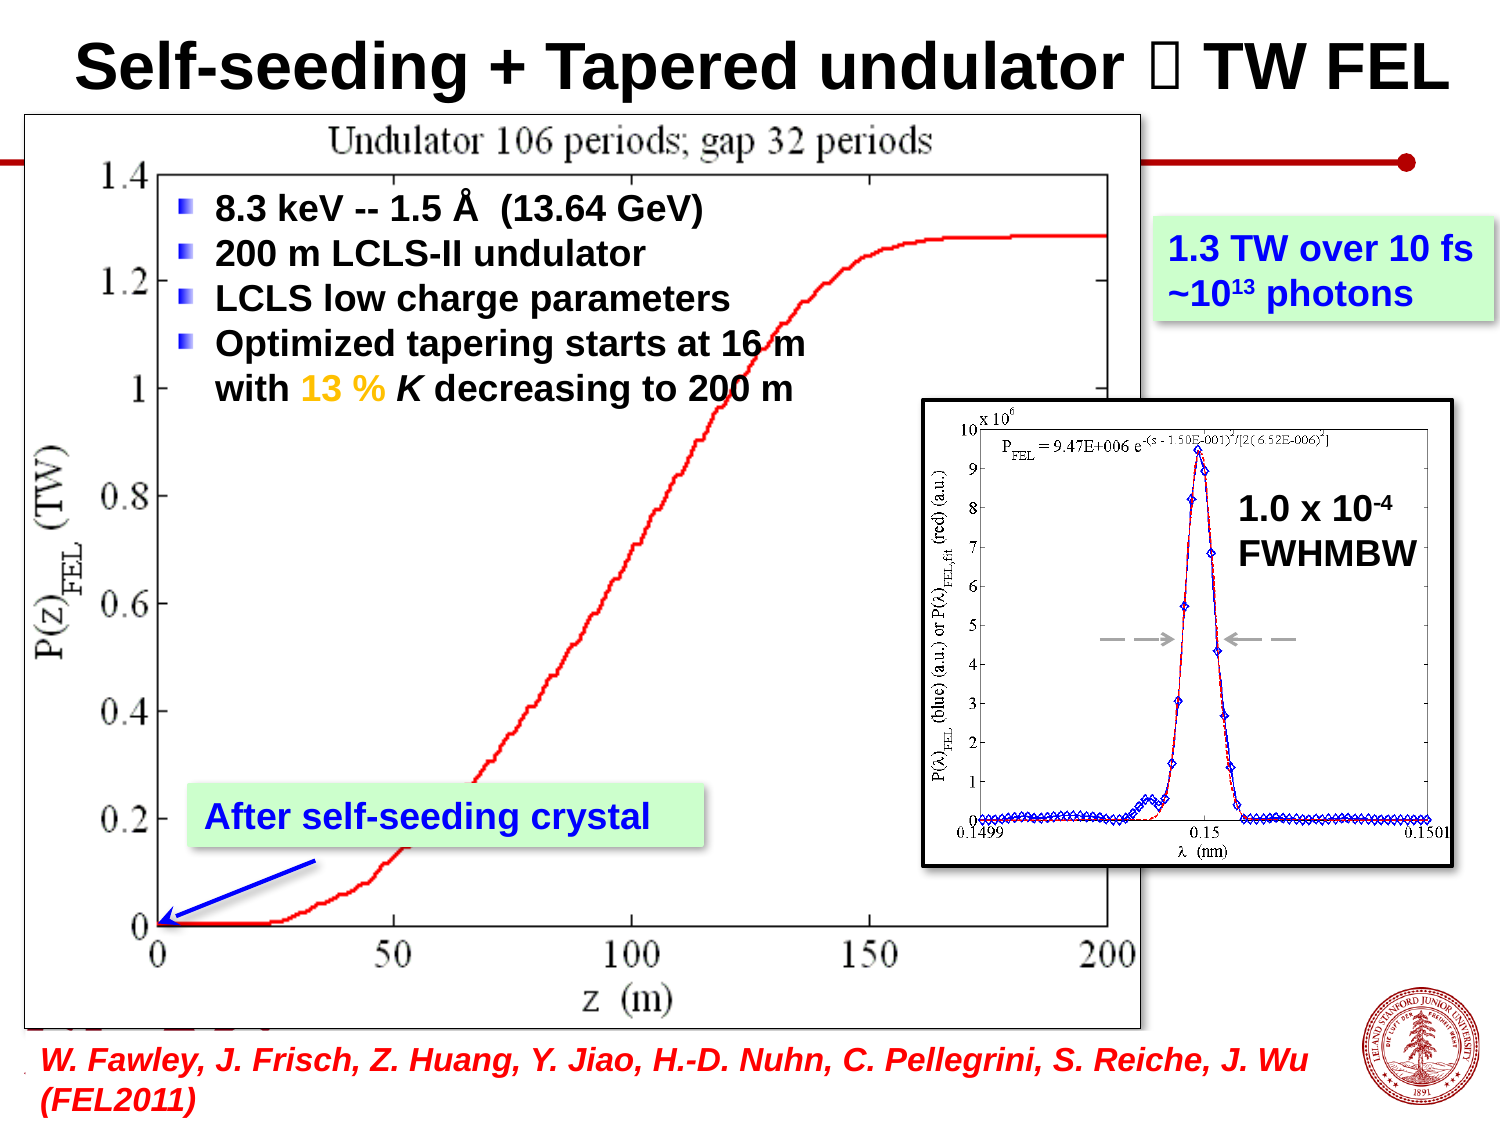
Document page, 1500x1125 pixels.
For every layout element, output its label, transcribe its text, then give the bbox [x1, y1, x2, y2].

picture [24, 113, 1141, 1100]
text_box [924, 401, 1451, 865]
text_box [157, 860, 316, 924]
text_box W. Fawley, J. Frisch, Z. Huang, Y. Jiao, H.-D. Nuhn, C. Pellegrini, S. Reiche, J. Wu (FEL2011) [25, 1030, 1355, 1125]
text_box 1.3 TW over 10 fs ~1013 photons [1153, 216, 1494, 321]
picture [1362, 987, 1480, 1105]
text_box Self-seeding + Tapered undulator  TW FEL [31, 15, 1495, 103]
